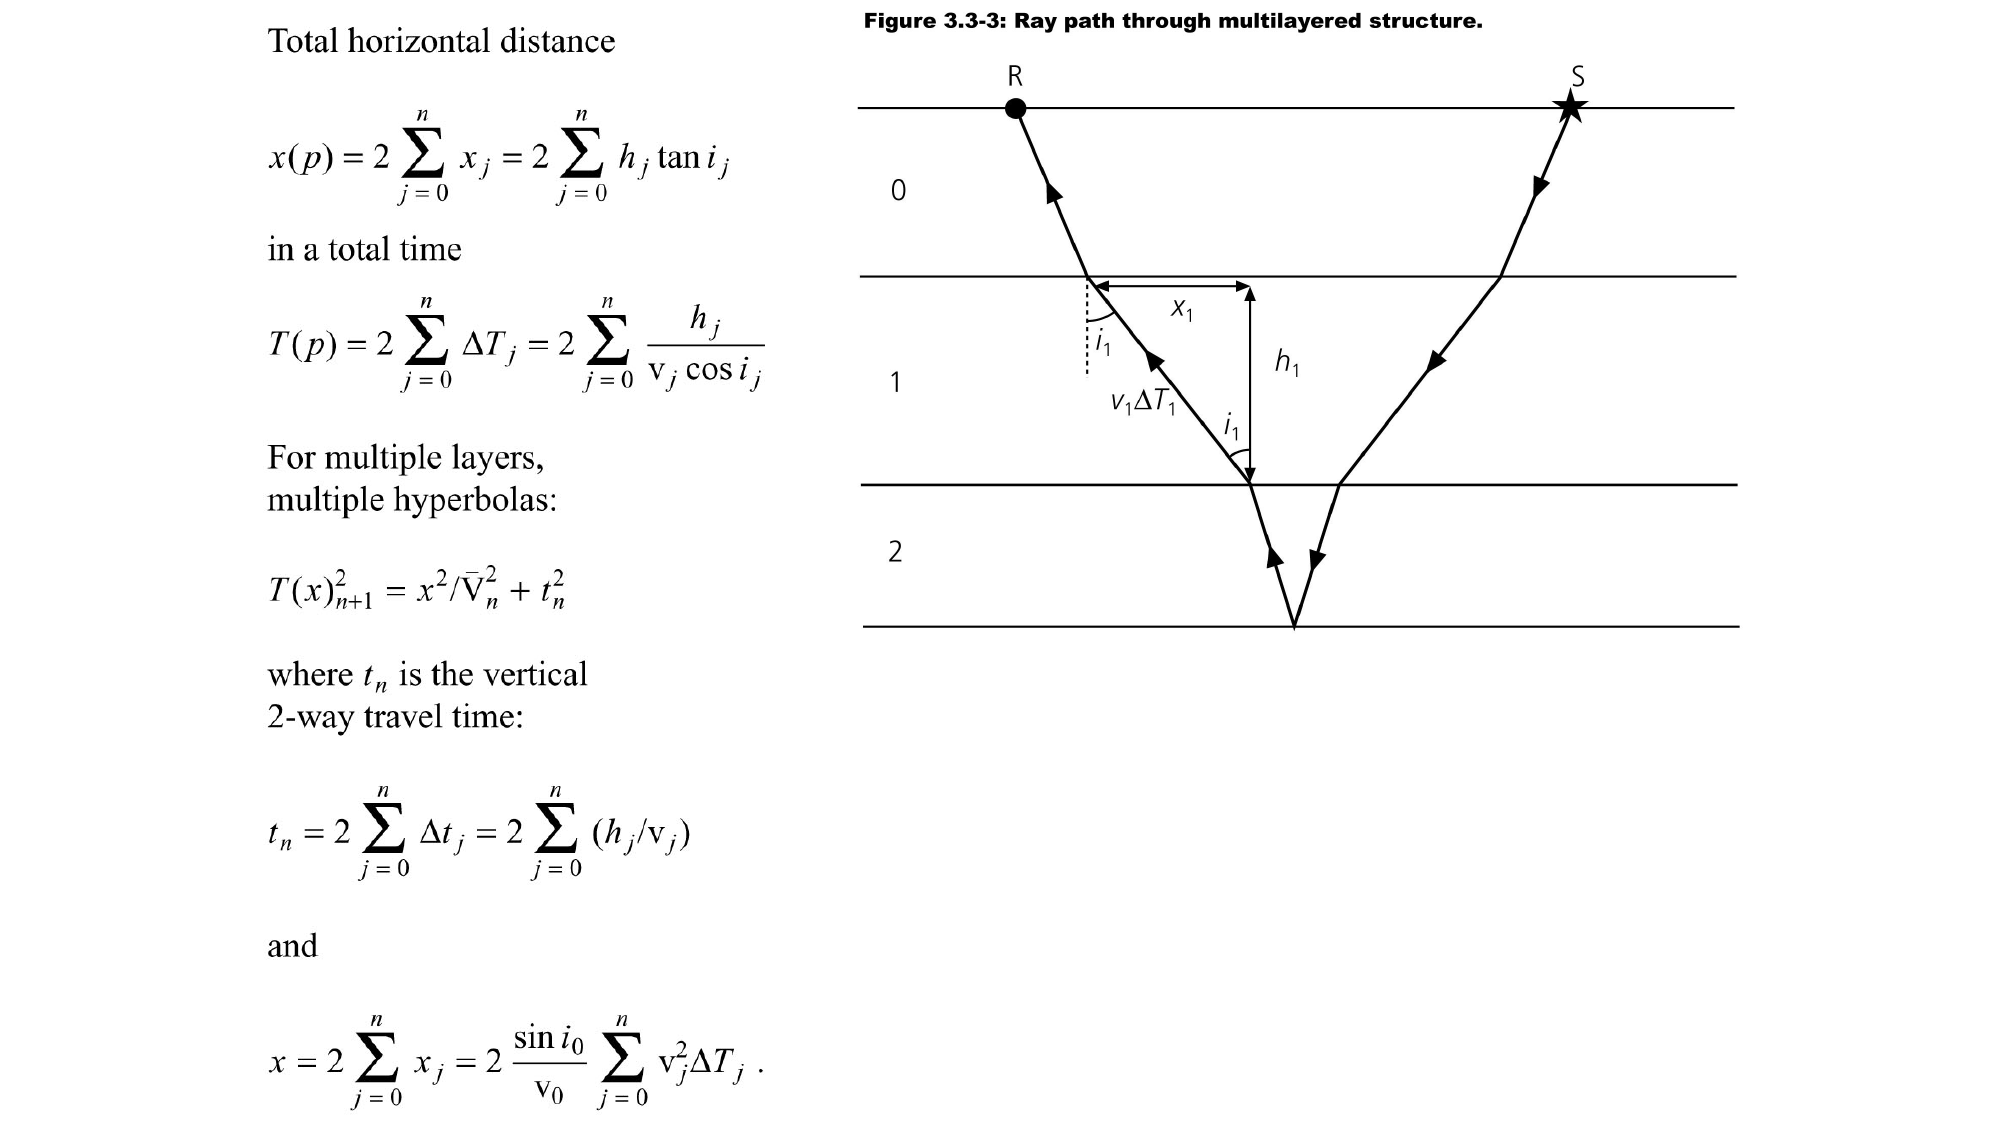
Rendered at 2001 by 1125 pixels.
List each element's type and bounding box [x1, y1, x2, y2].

picture [849, 0, 1750, 636]
picture [249, 0, 782, 1125]
